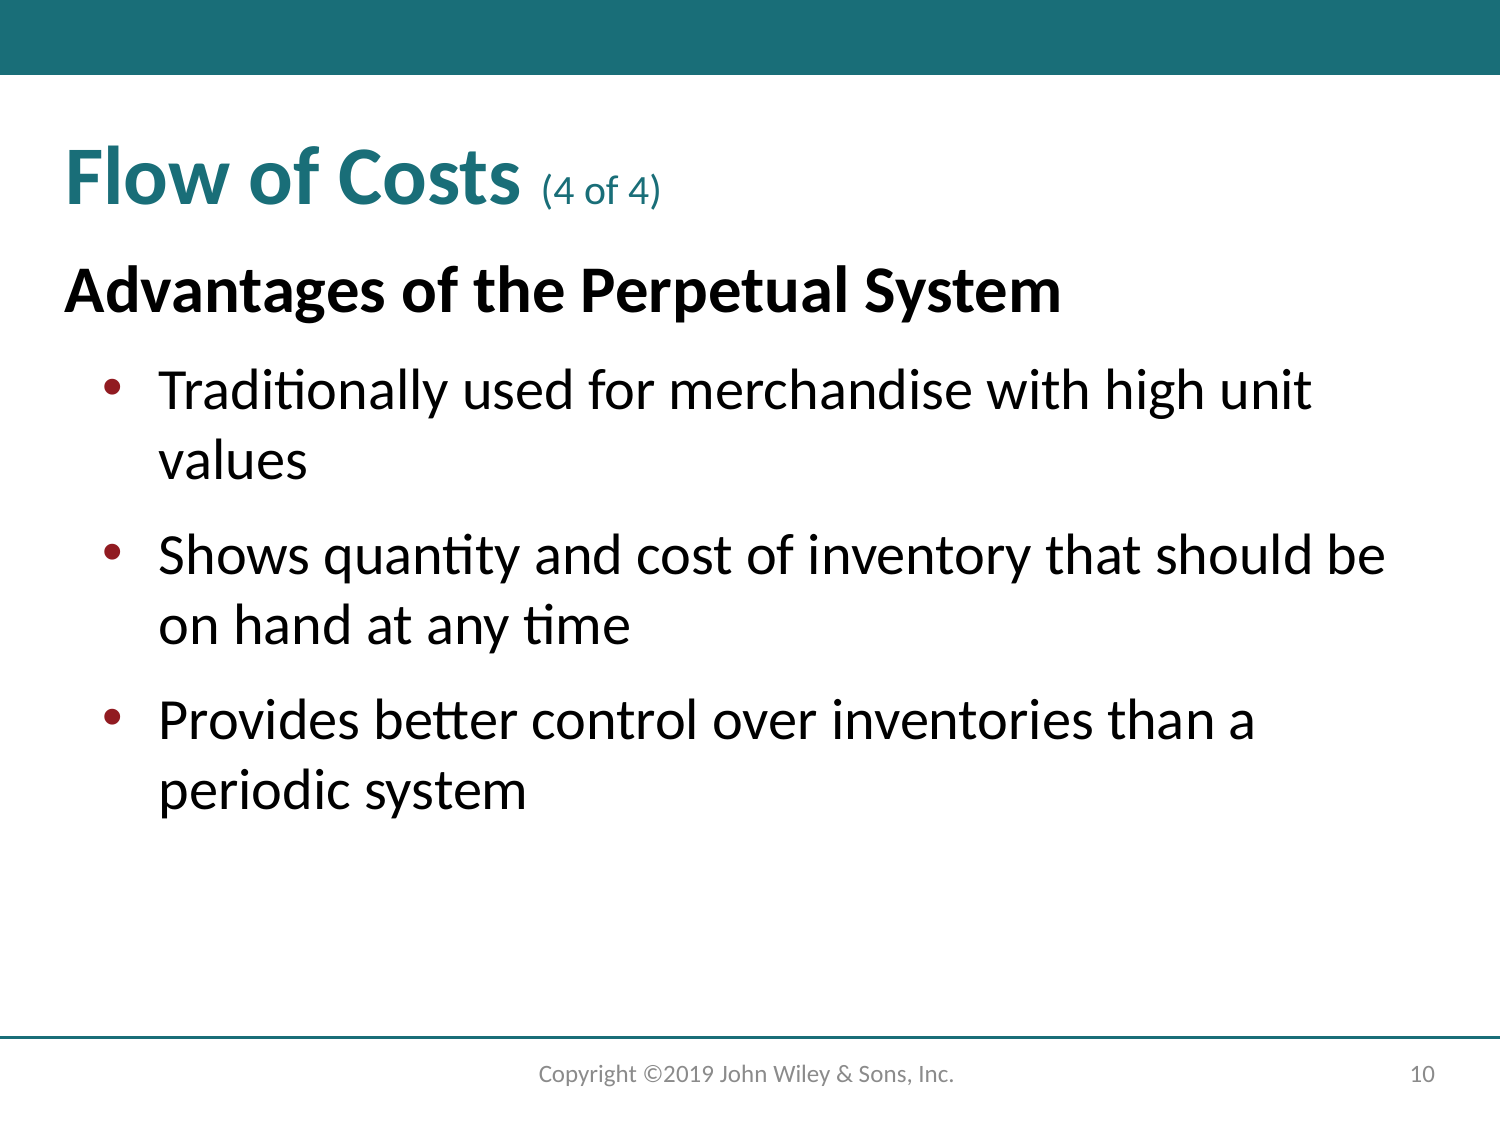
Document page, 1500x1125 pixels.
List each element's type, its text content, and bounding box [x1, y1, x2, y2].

title Flow of Costs (4 of 4) [50, 125, 1450, 238]
footer Copyright ©2019 John Wiley & Sons, Inc. [496, 1042, 1004, 1103]
slide_number 10 [1059, 1042, 1450, 1103]
list Advantages of the Perpetual System Traditionally used for merchandise with high unit values Shows quantity and cost of inventory that should be on hand at any time Provides better control over inventories than a periodic system [50, 238, 1450, 899]
